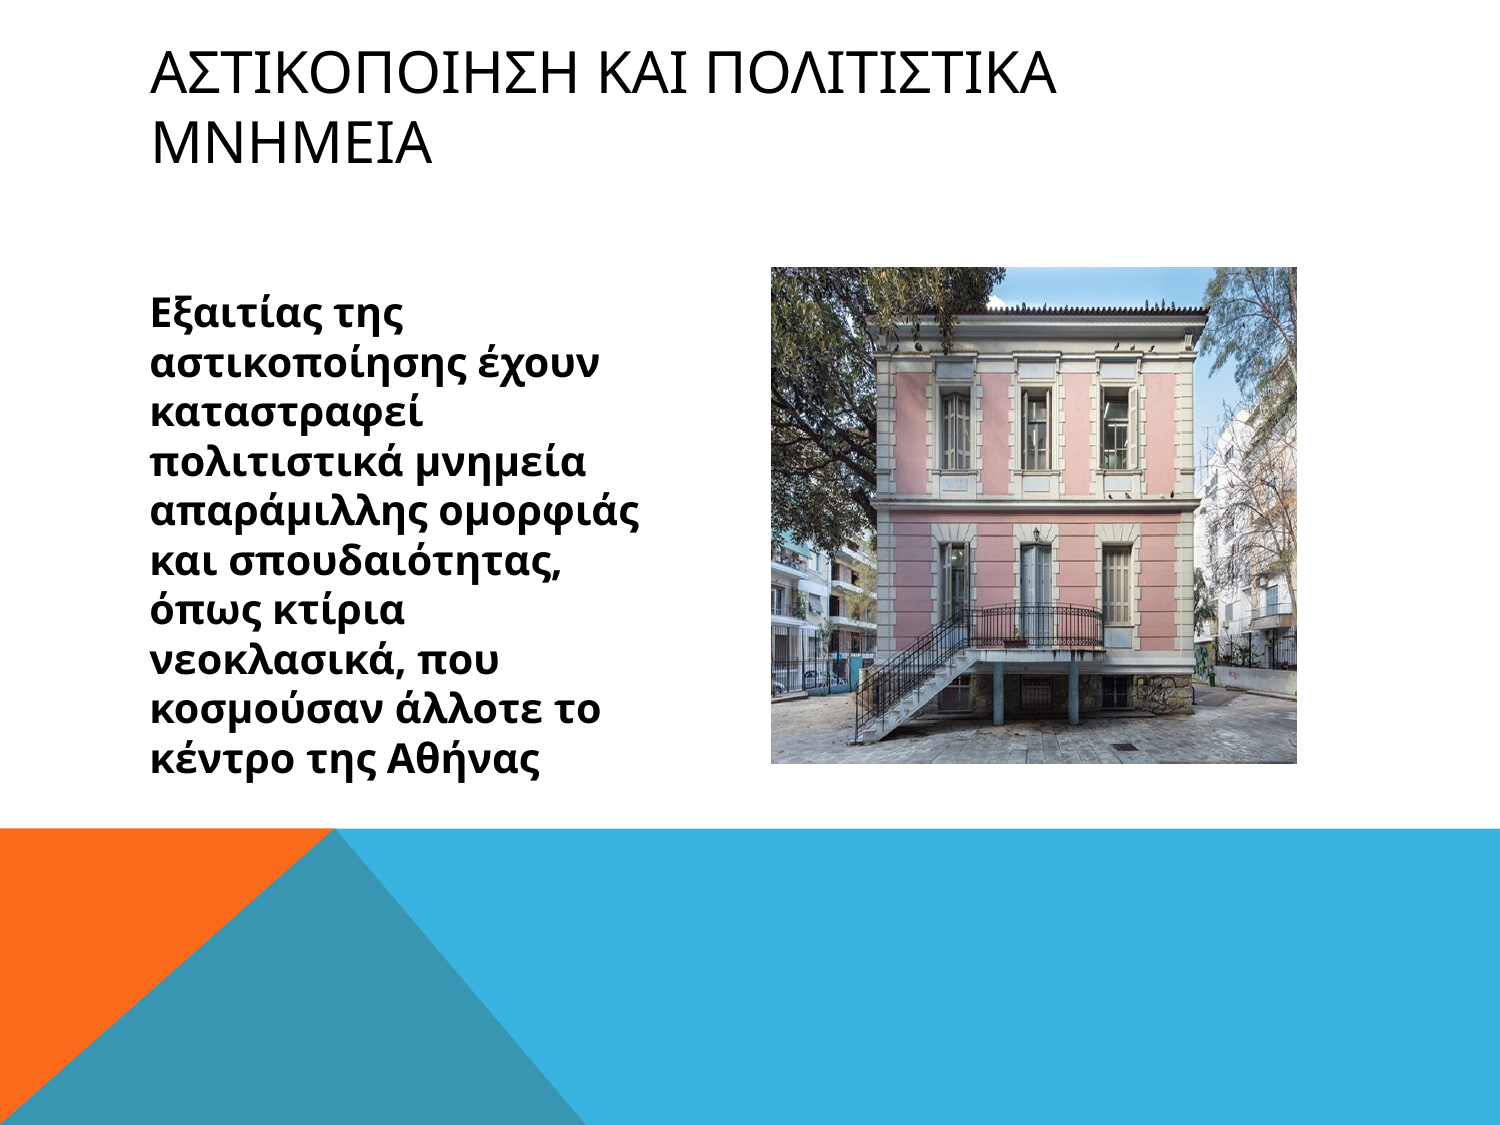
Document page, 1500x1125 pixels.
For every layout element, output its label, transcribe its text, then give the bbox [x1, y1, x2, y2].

title Aστικοποιηση και πολιτιστικα μνημεια [135, 60, 1369, 150]
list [770, 266, 1297, 764]
list Εξαιτίας της αστικοποίησης έχουν καταστραφεί πολιτιστικά μνημεία απαράμιλλης ομορφιάς και σπουδαιότητας, όπως κτίρια νεοκλασικά, που κοσμούσαν άλλοτε το κέντρο της Αθήνας [134, 279, 660, 790]
